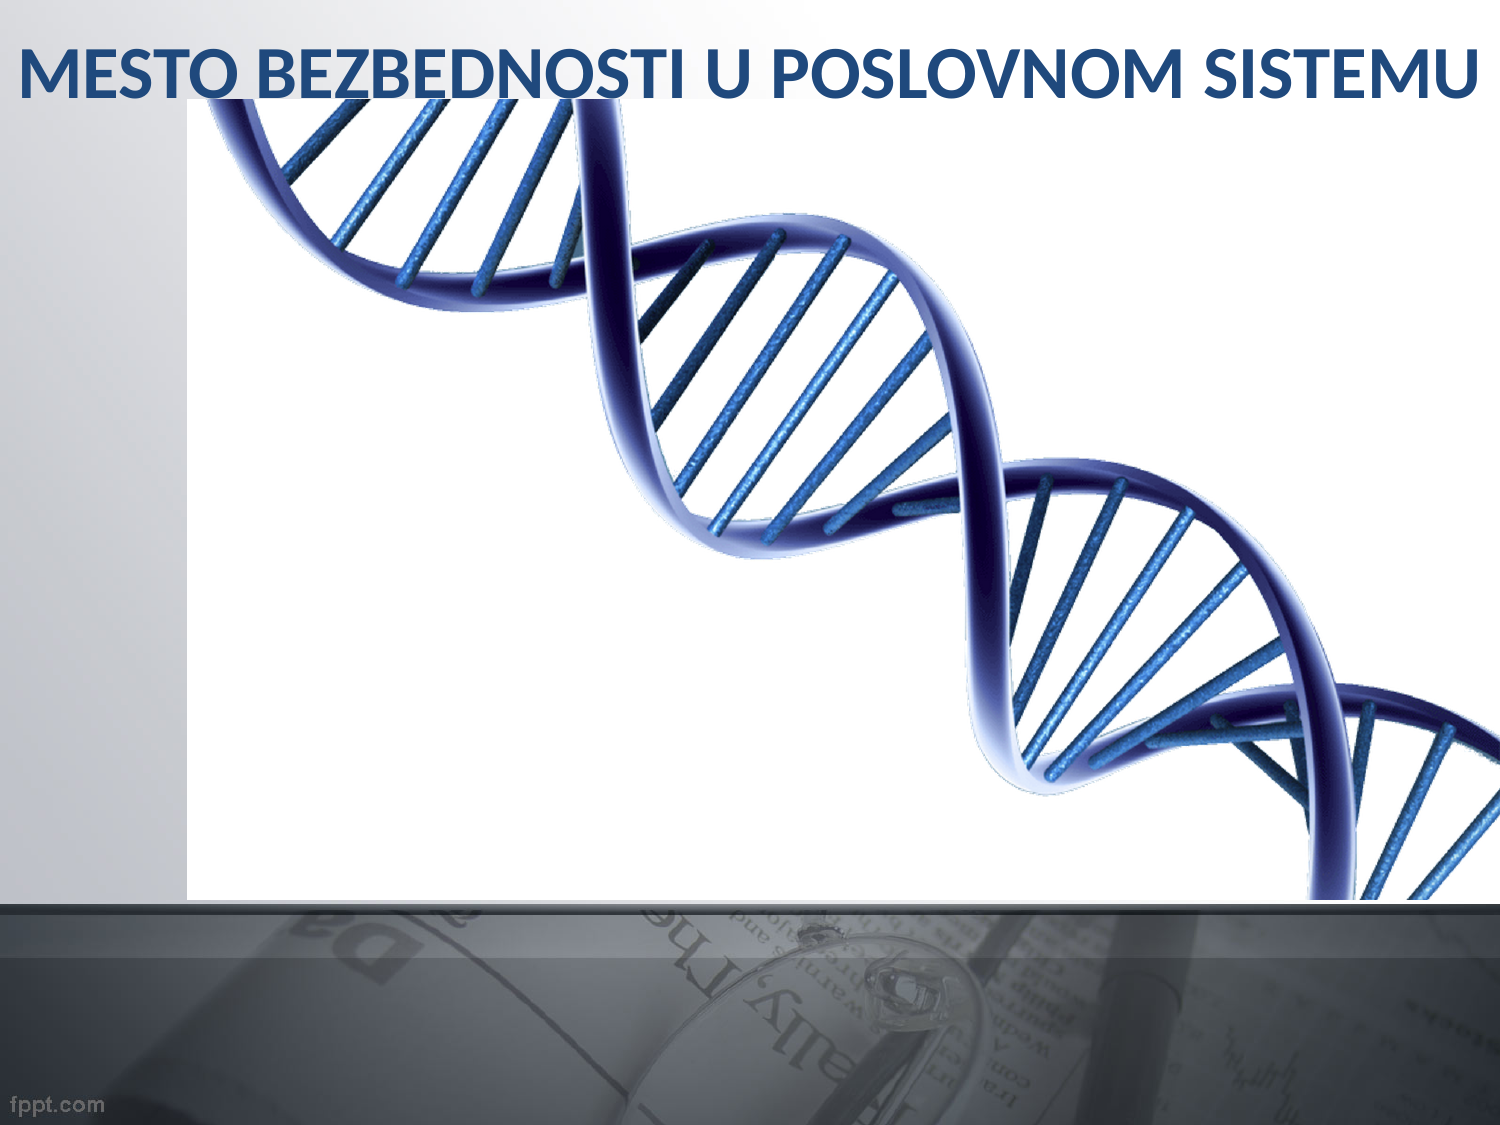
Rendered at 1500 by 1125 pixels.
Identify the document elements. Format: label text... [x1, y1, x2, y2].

title MESTO BEZBEDNOSTI U POSLOVNOM SISTEMU [0, 0, 1500, 138]
picture [0, 99, 1500, 1125]
